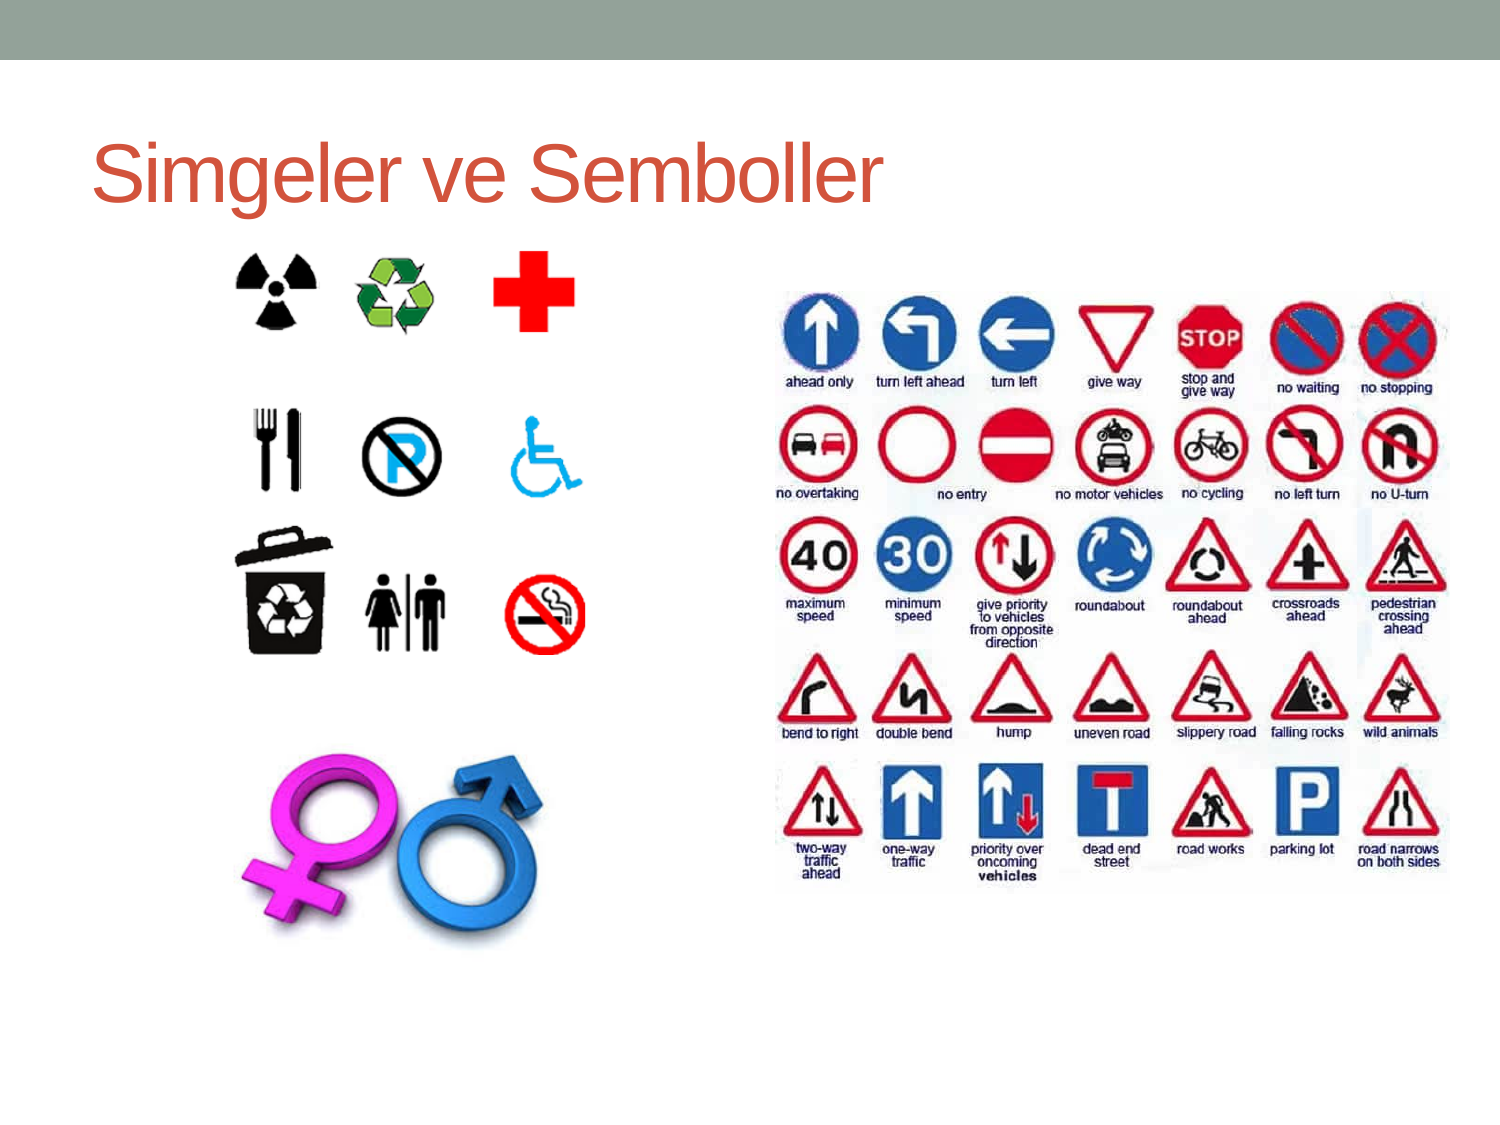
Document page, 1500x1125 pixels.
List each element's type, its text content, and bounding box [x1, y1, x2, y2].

picture [775, 291, 1450, 895]
title Simgeler ve Semboller [75, 87, 1425, 250]
picture [223, 711, 575, 975]
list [39, 250, 791, 655]
